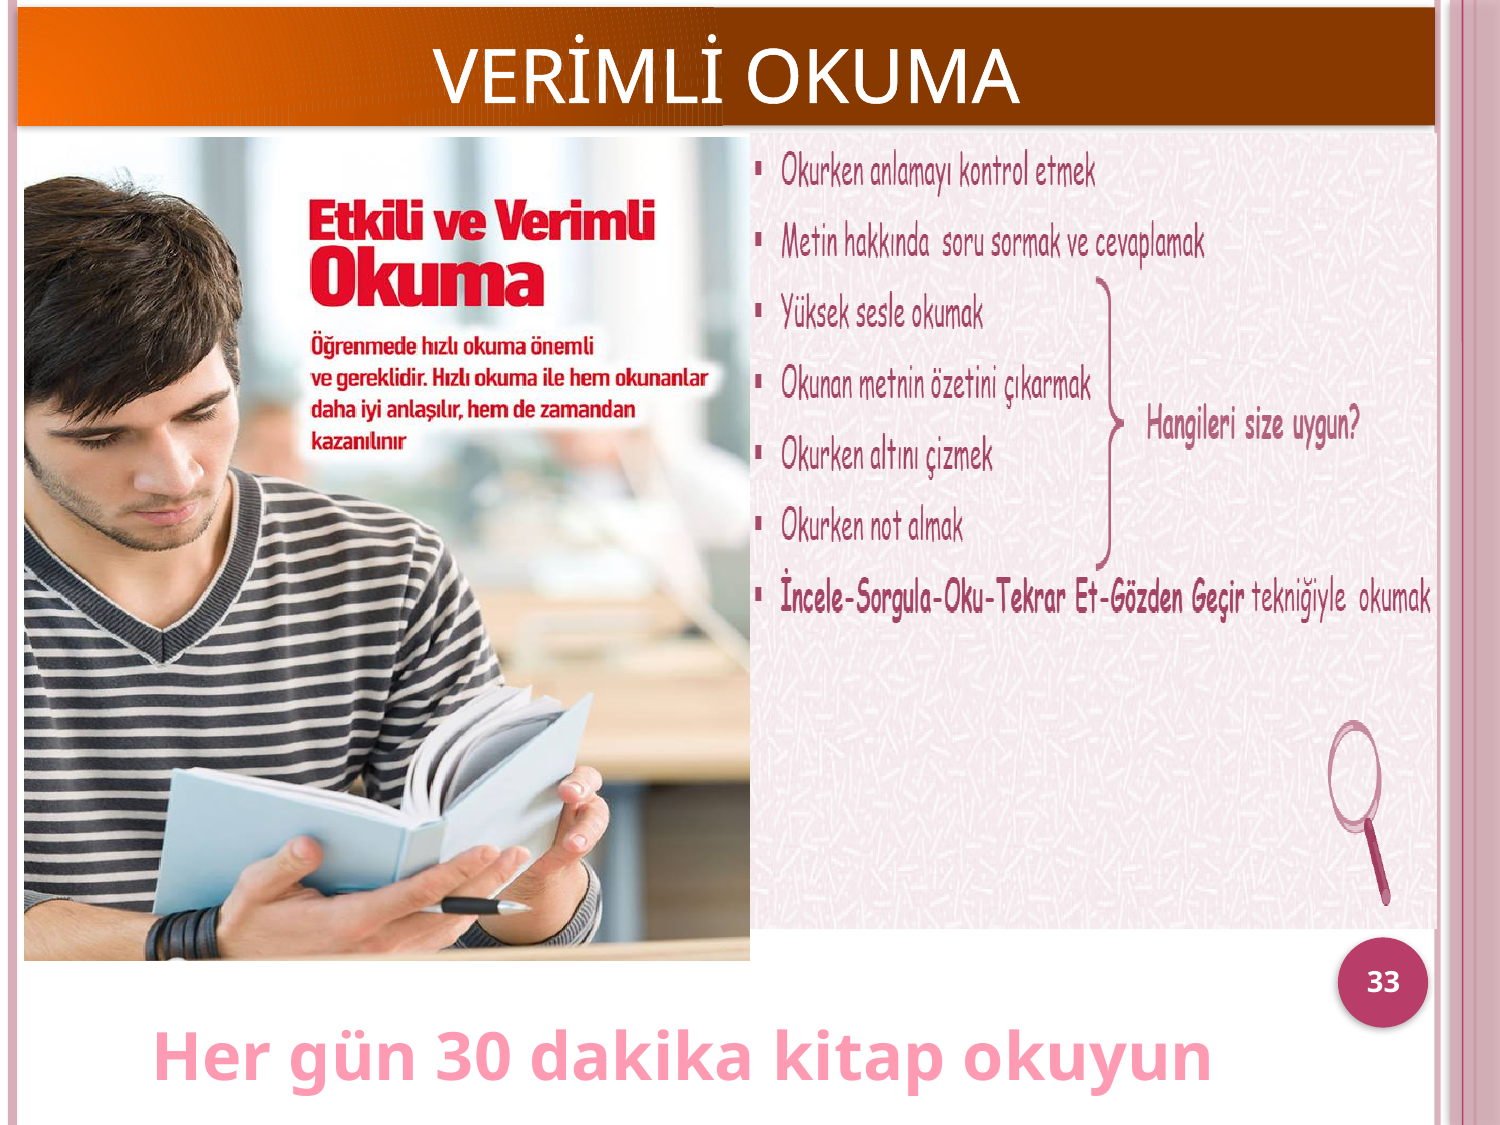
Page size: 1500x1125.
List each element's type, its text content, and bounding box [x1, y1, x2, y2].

title VERİMLİ OKUMA [17, 7, 1435, 126]
picture [23, 136, 751, 962]
text_box Her gün 30 dakika kitap okuyun [23, 1006, 1343, 1101]
slide_number 33 [1333, 940, 1434, 1026]
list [749, 132, 1437, 930]
